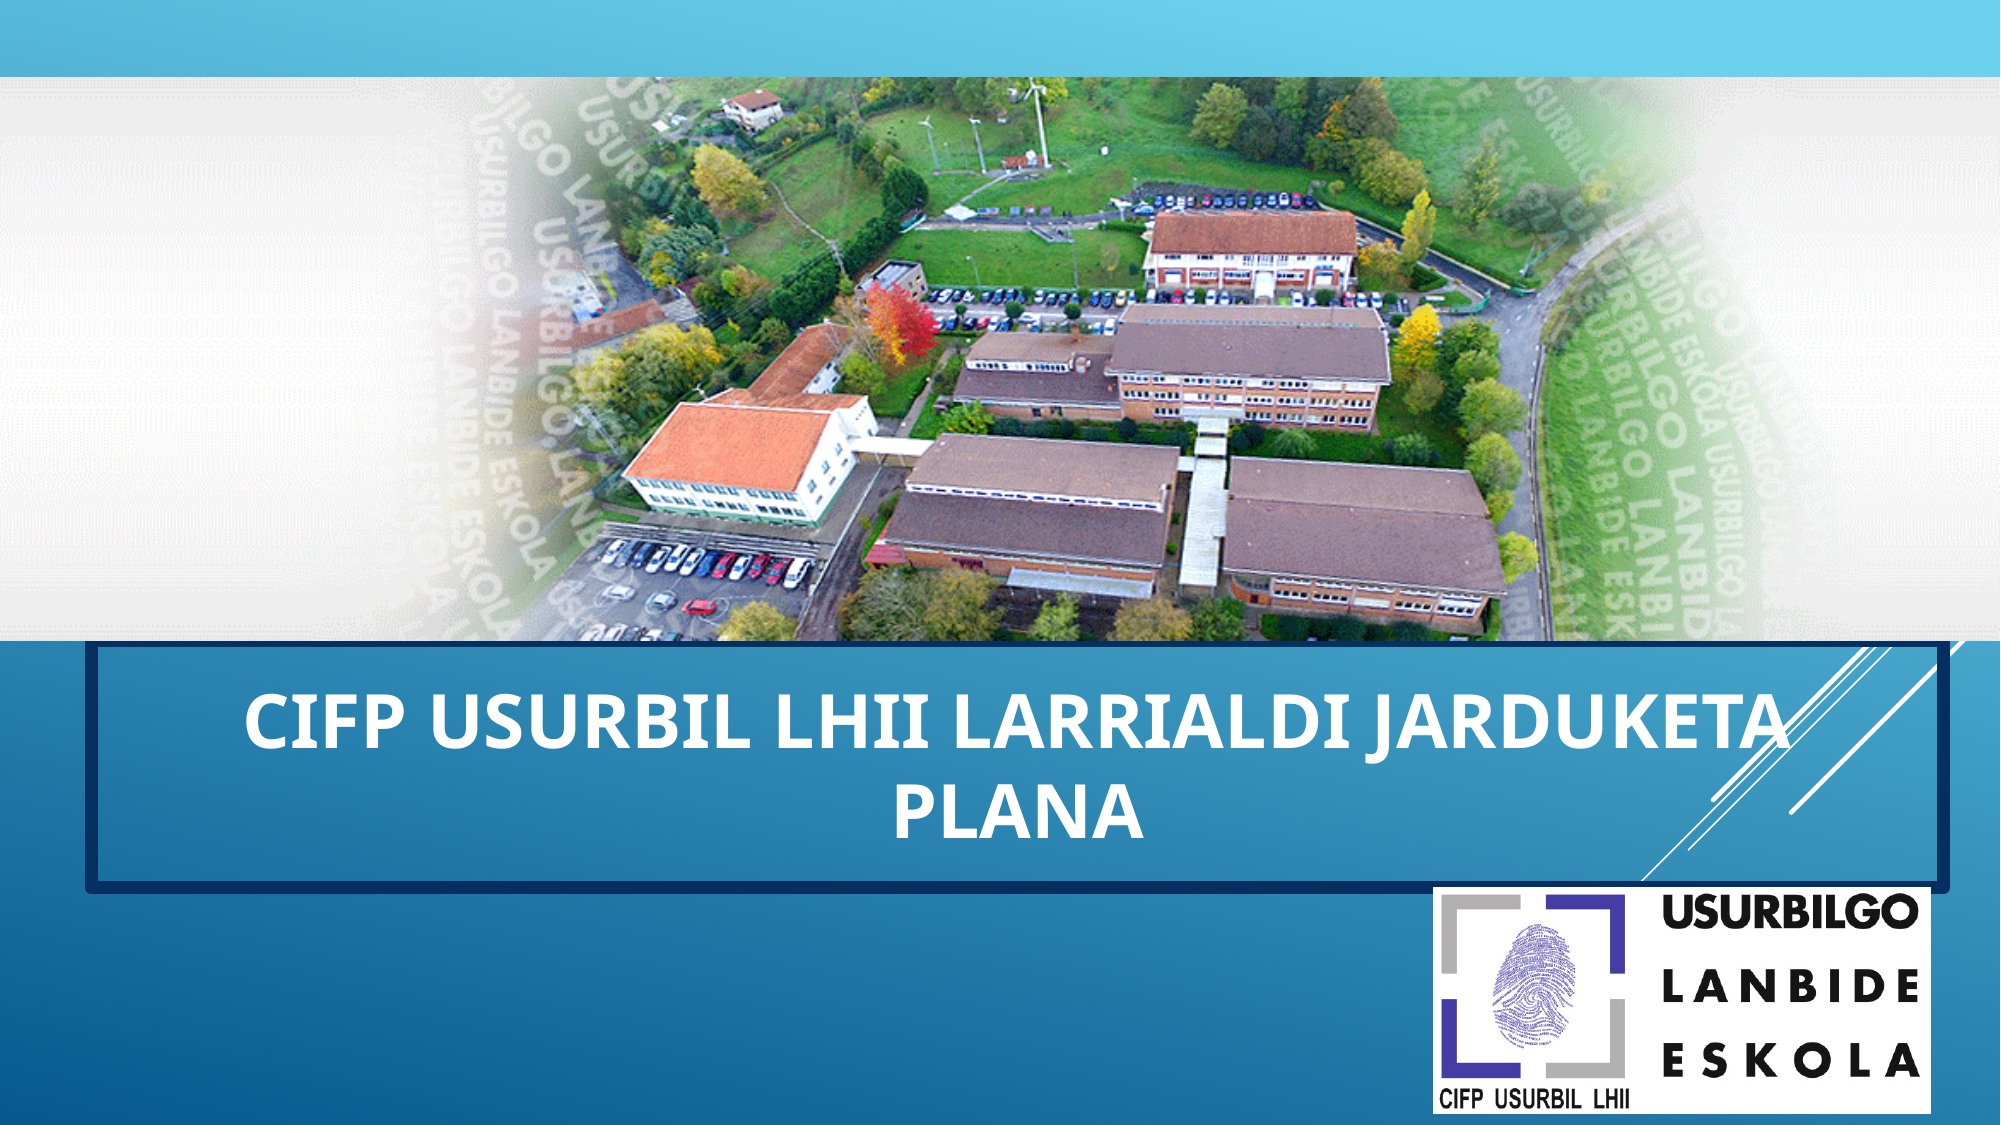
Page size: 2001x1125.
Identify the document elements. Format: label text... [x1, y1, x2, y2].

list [0, 77, 2000, 641]
title Cifp usurbil lhii larrialdi jarduketa plana [91, 641, 1944, 888]
picture [1433, 887, 1931, 1115]
